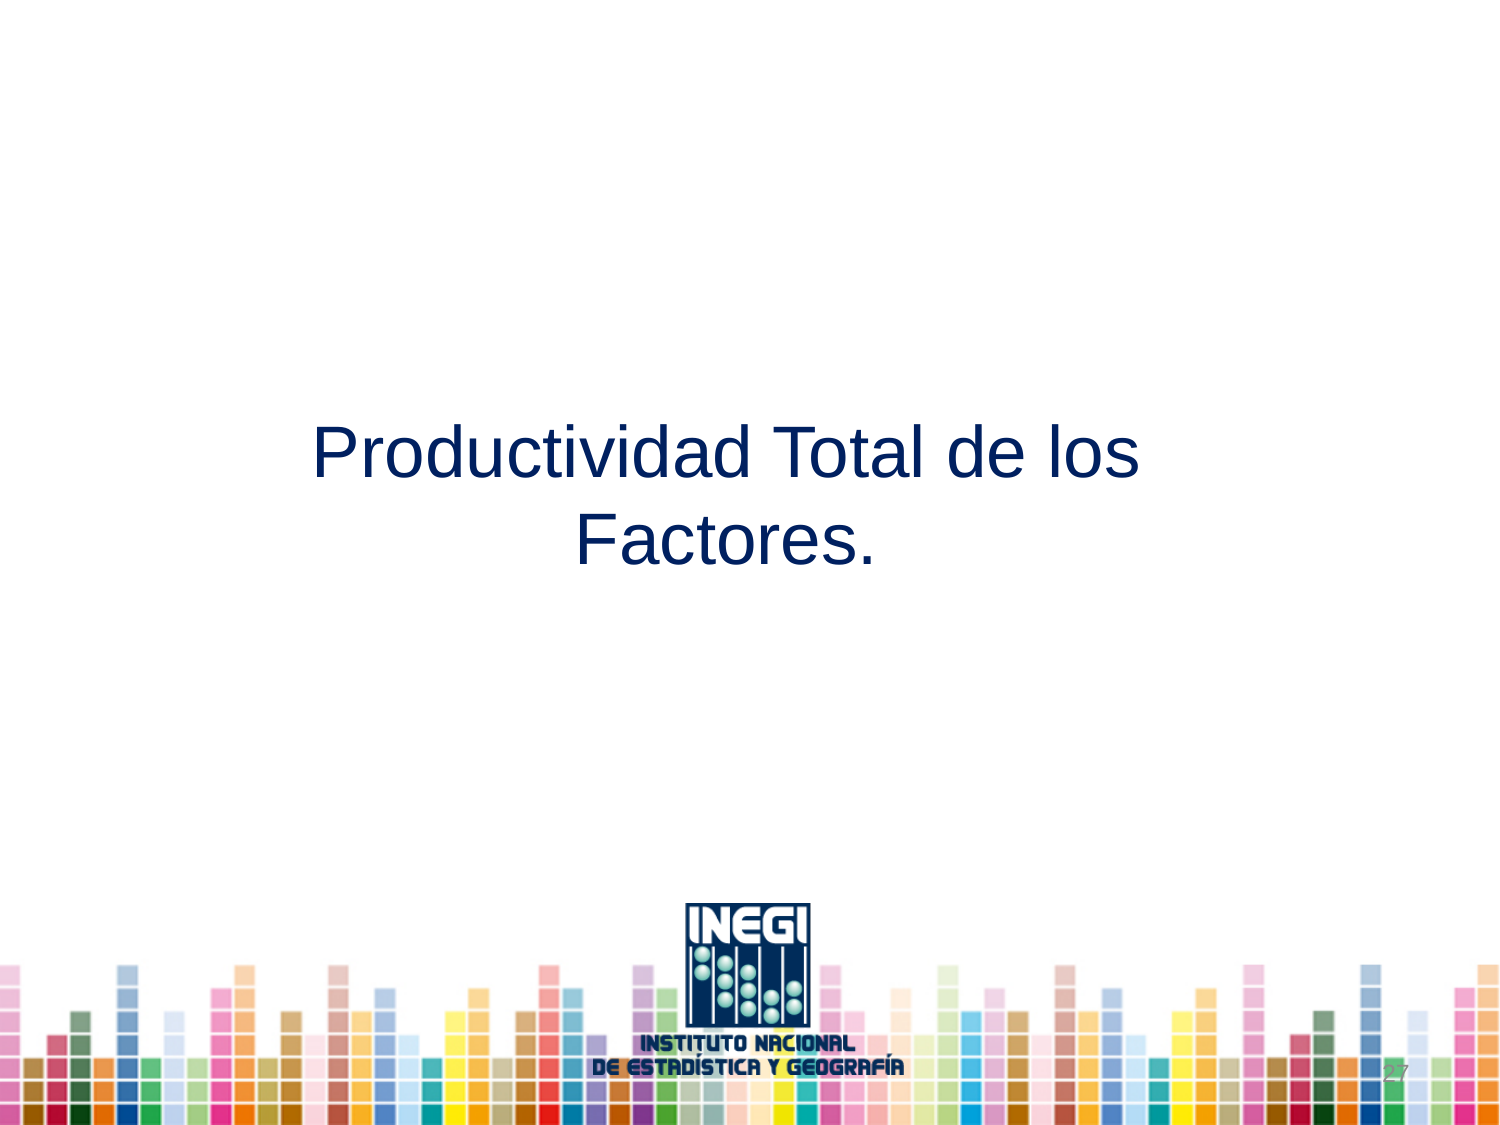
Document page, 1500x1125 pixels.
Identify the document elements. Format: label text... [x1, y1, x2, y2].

picture [0, 0, 1500, 1125]
text_box Productividad Total de los Factores. [199, 200, 1254, 783]
slide_number 27 [1074, 1042, 1425, 1103]
